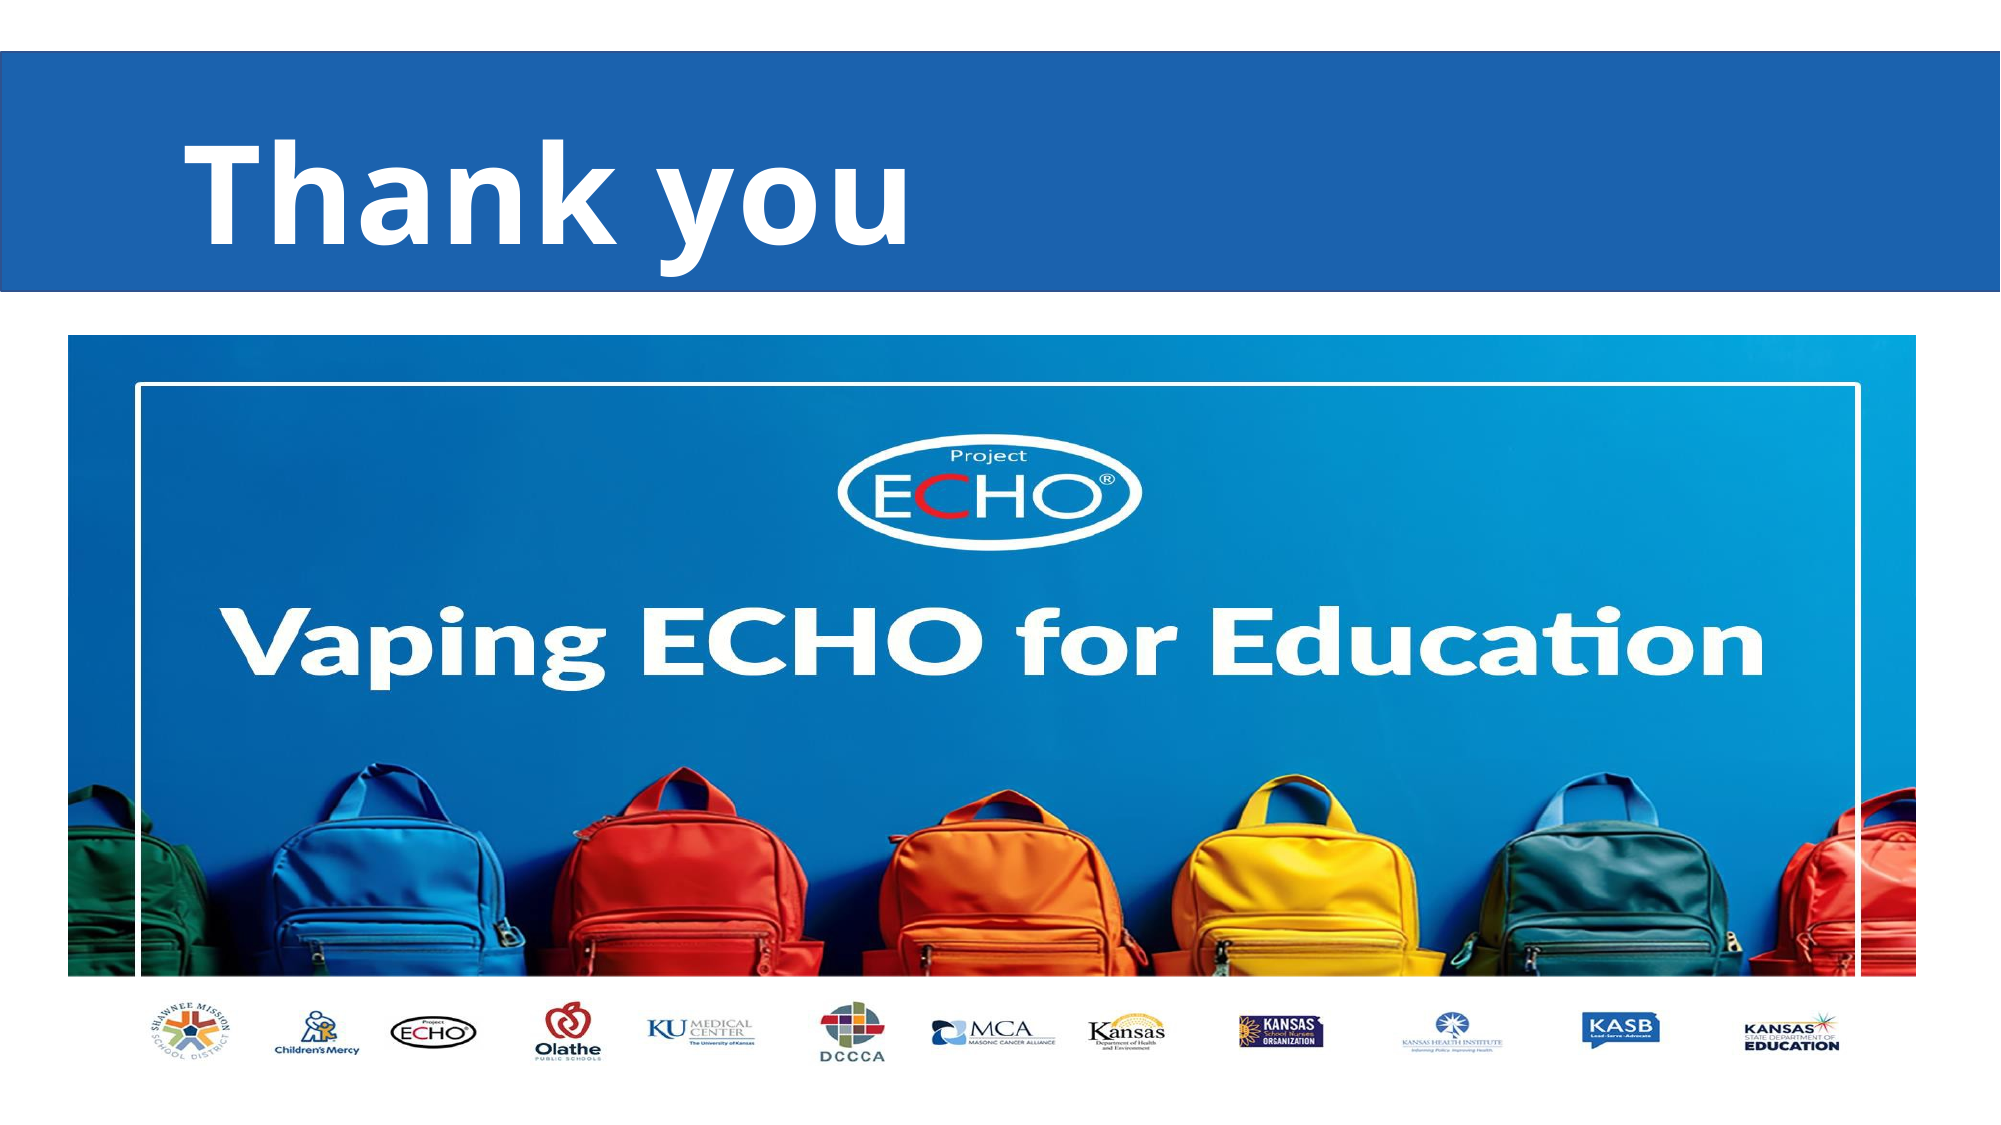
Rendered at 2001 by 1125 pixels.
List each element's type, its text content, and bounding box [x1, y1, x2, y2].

picture [901, 370, 914, 379]
picture [68, 335, 1916, 1066]
picture [809, 335, 822, 346]
title Thank you [137, 53, 1863, 284]
